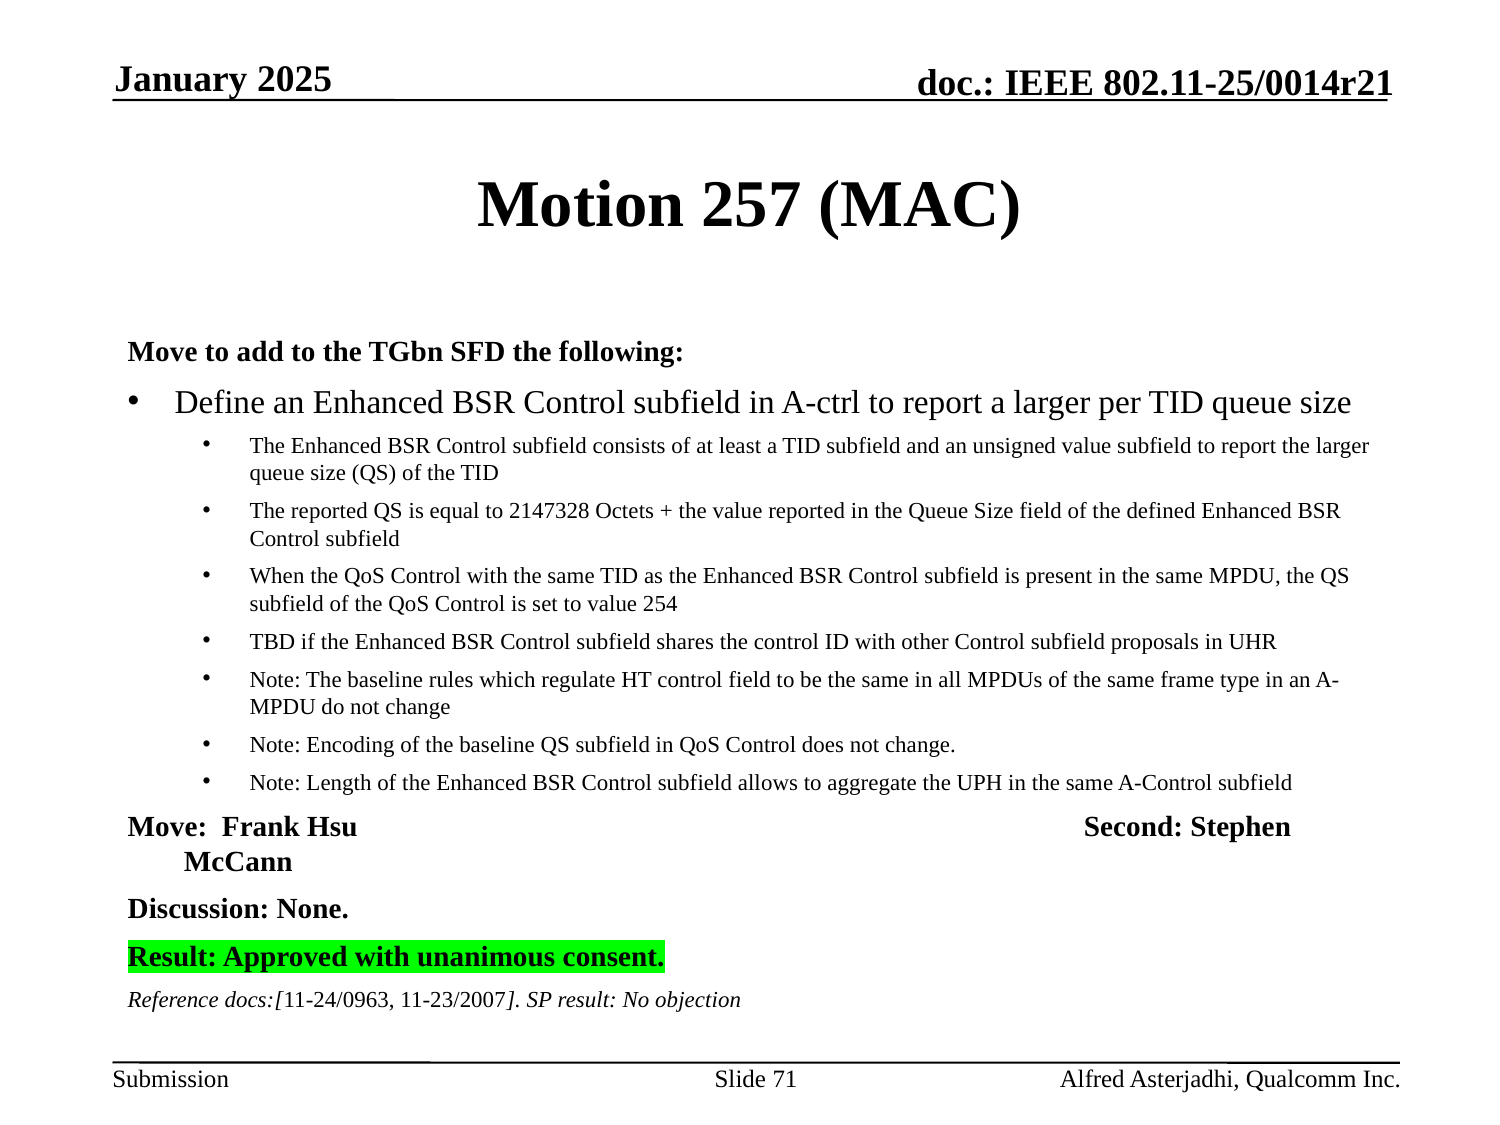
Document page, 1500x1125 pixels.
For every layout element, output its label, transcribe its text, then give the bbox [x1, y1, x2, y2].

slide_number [114, 54, 423, 100]
slide_number Slide 71 [712, 1061, 800, 1123]
footer Alfred Asterjadhi, Qualcomm Inc. [878, 1061, 1402, 1093]
list Move to add to the TGbn SFD the following: Define an Enhanced BSR Control subfield in A-ctrl to report a larger per TID queue size The Enhanced BSR Control subfield consists of at least a TID subfield and an unsigned value subfield to report the larger queue size (QS) of the TID The reported QS is equal to 2147328 Octets + the value reported in the Queue Size field of the defined Enhanced BSR Control subfield When the QoS Control with the same TID as the Enhanced BSR Control subfield is present in the same MPDU, the QS subfield of the QoS Control is set to value 254 TBD if the Enhanced BSR Control subfield shares the control ID with other Control subfield proposals in UHR Note: The baseline rules which regulate HT control field to be the same in all MPDUs of the same frame type in an A-MPDU do not change Note: Encoding of the baseline QS subfield in QoS Control does not change. Note: Length of the Enhanced BSR Control subfield allows to aggregate the UPH in the same A-Control subfield Move: Frank Hsu Second: Stephen McCann Discussion: None. Result: Approved with unanimous consent. Reference docs:[11-24/0963, 11-23/2007]. SP result: No objection [112, 324, 1388, 1051]
title Motion 257 (MAC) [112, 112, 1388, 288]
